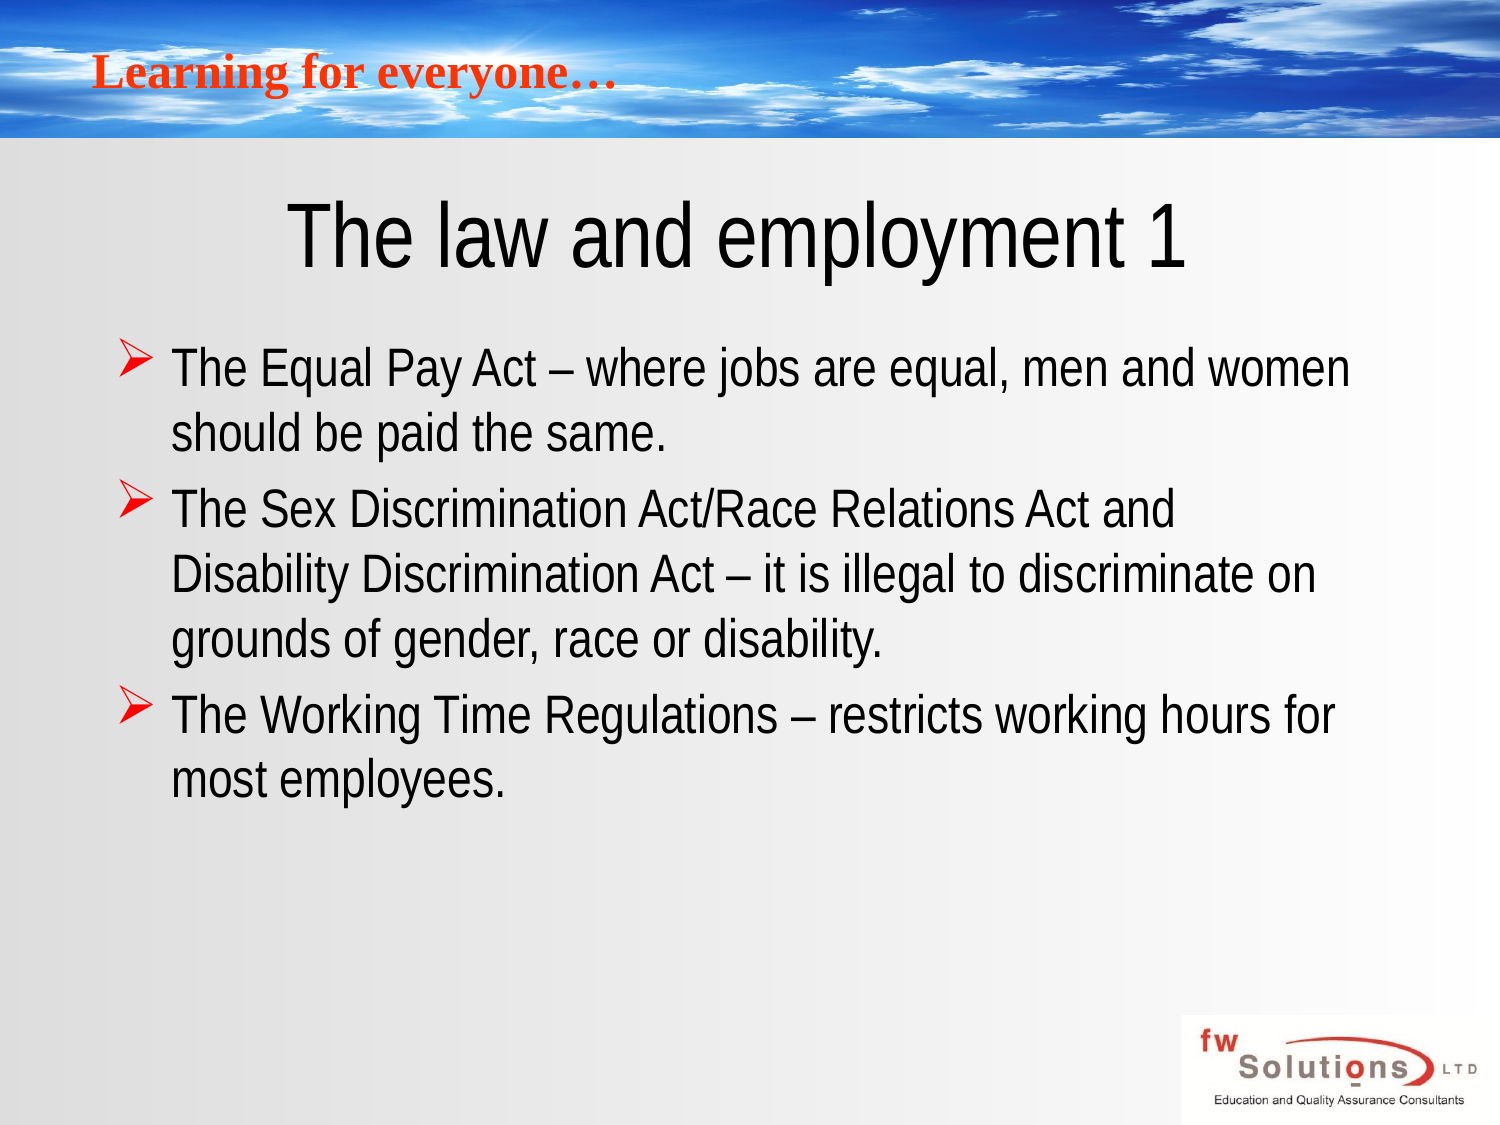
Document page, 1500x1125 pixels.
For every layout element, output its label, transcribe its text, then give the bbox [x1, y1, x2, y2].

picture [0, 0, 1500, 138]
list The Equal Pay Act – where jobs are equal, men and women should be paid the same. The Sex Discrimination Act/Race Relations Act and Disability Discrimination Act – it is illegal to discriminate on grounds of gender, race or disability. The Working Time Regulations – restricts working hours for most employees. [99, 324, 1375, 1000]
picture [1182, 1015, 1500, 1125]
title The law and employment 1 [99, 172, 1375, 290]
